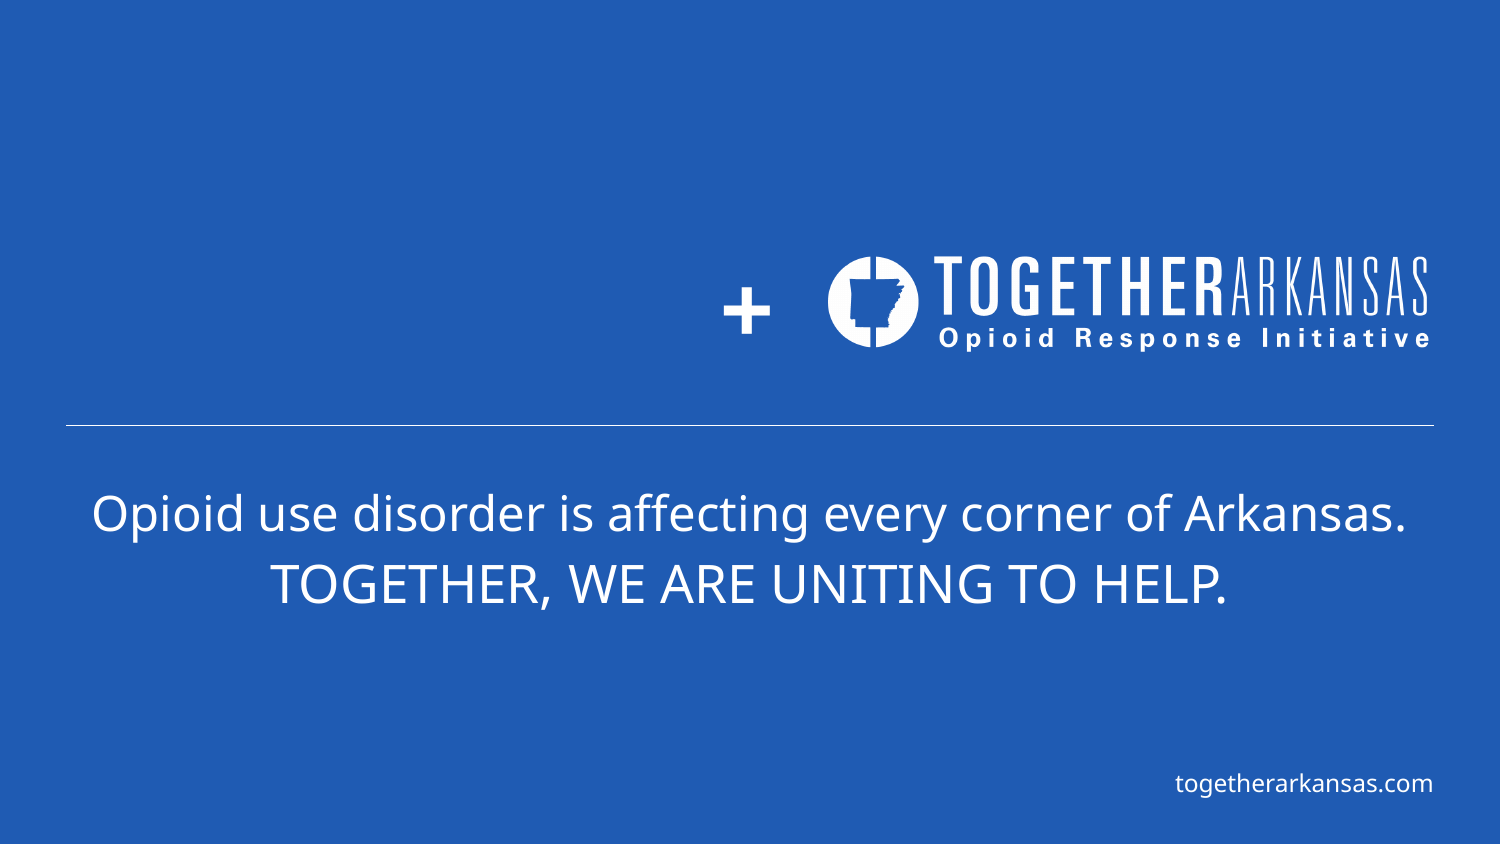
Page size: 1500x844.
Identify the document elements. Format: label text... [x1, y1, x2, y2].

subtitle togetherarkansas.com [968, 738, 1449, 813]
picture [808, 208, 1447, 400]
text_box + [687, 234, 803, 375]
title Opioid use disorder is affecting every corner of Arkansas. TOGETHER, WE ARE UNITING TO HELP. [51, 456, 1449, 630]
